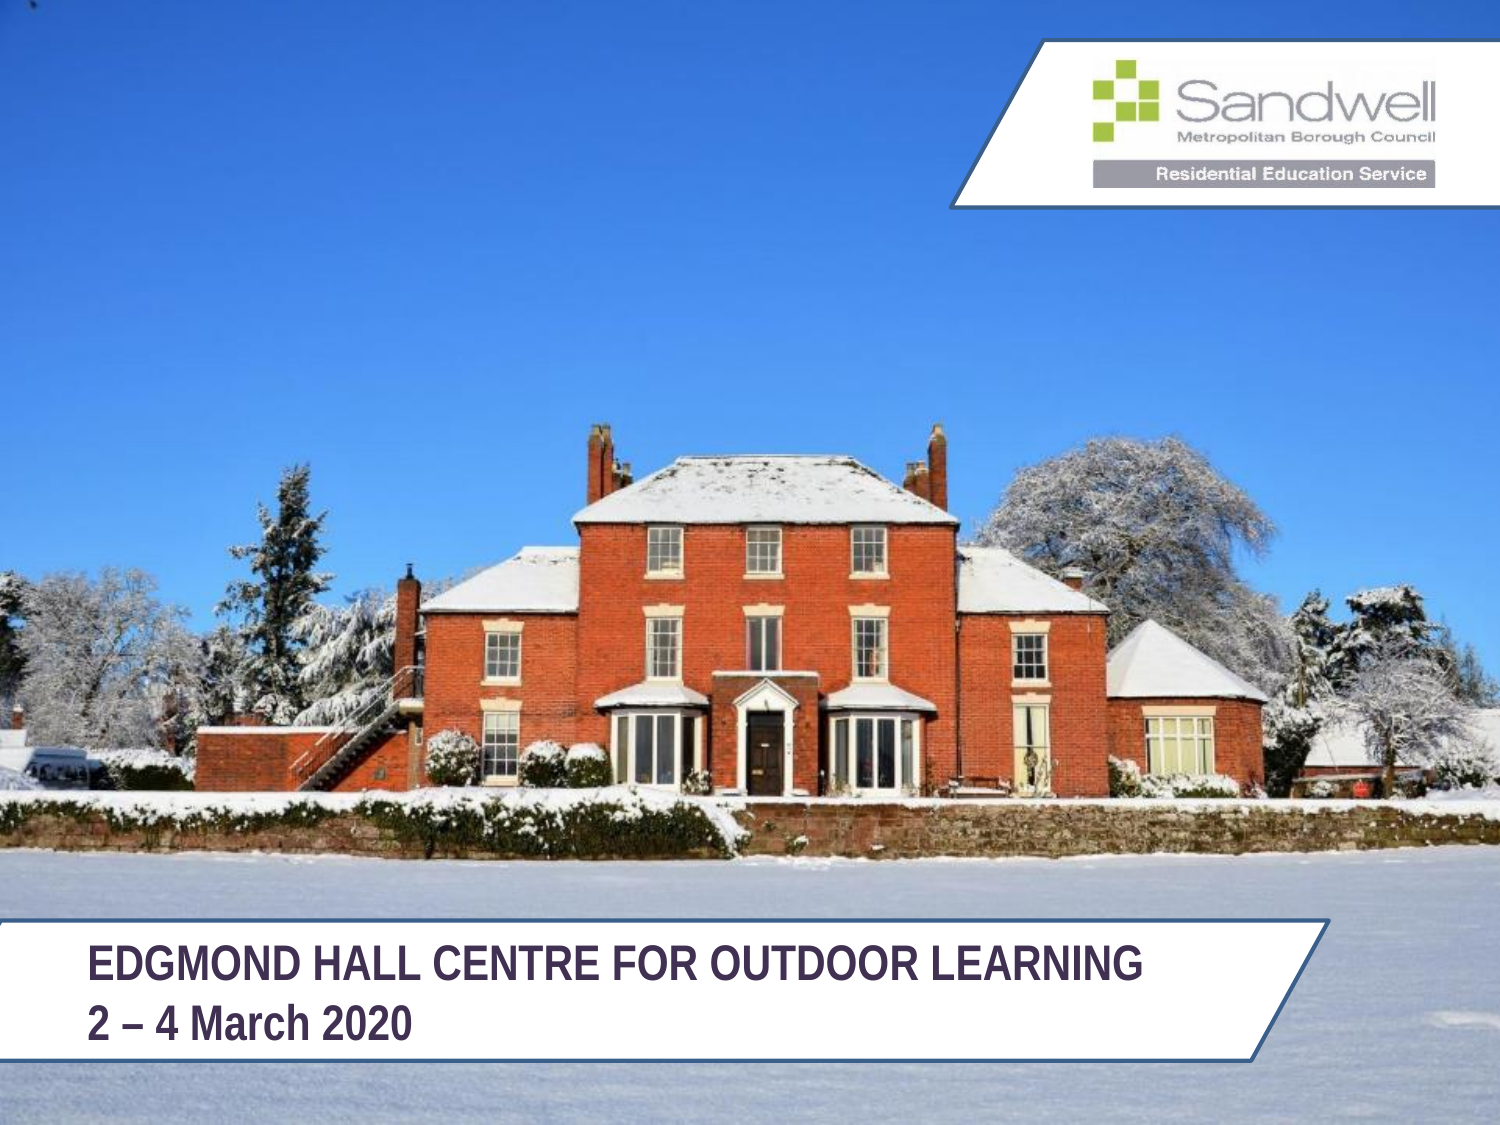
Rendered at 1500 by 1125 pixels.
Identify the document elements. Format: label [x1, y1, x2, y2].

text_box [950, 39, 1500, 208]
picture [0, 0, 1500, 1125]
